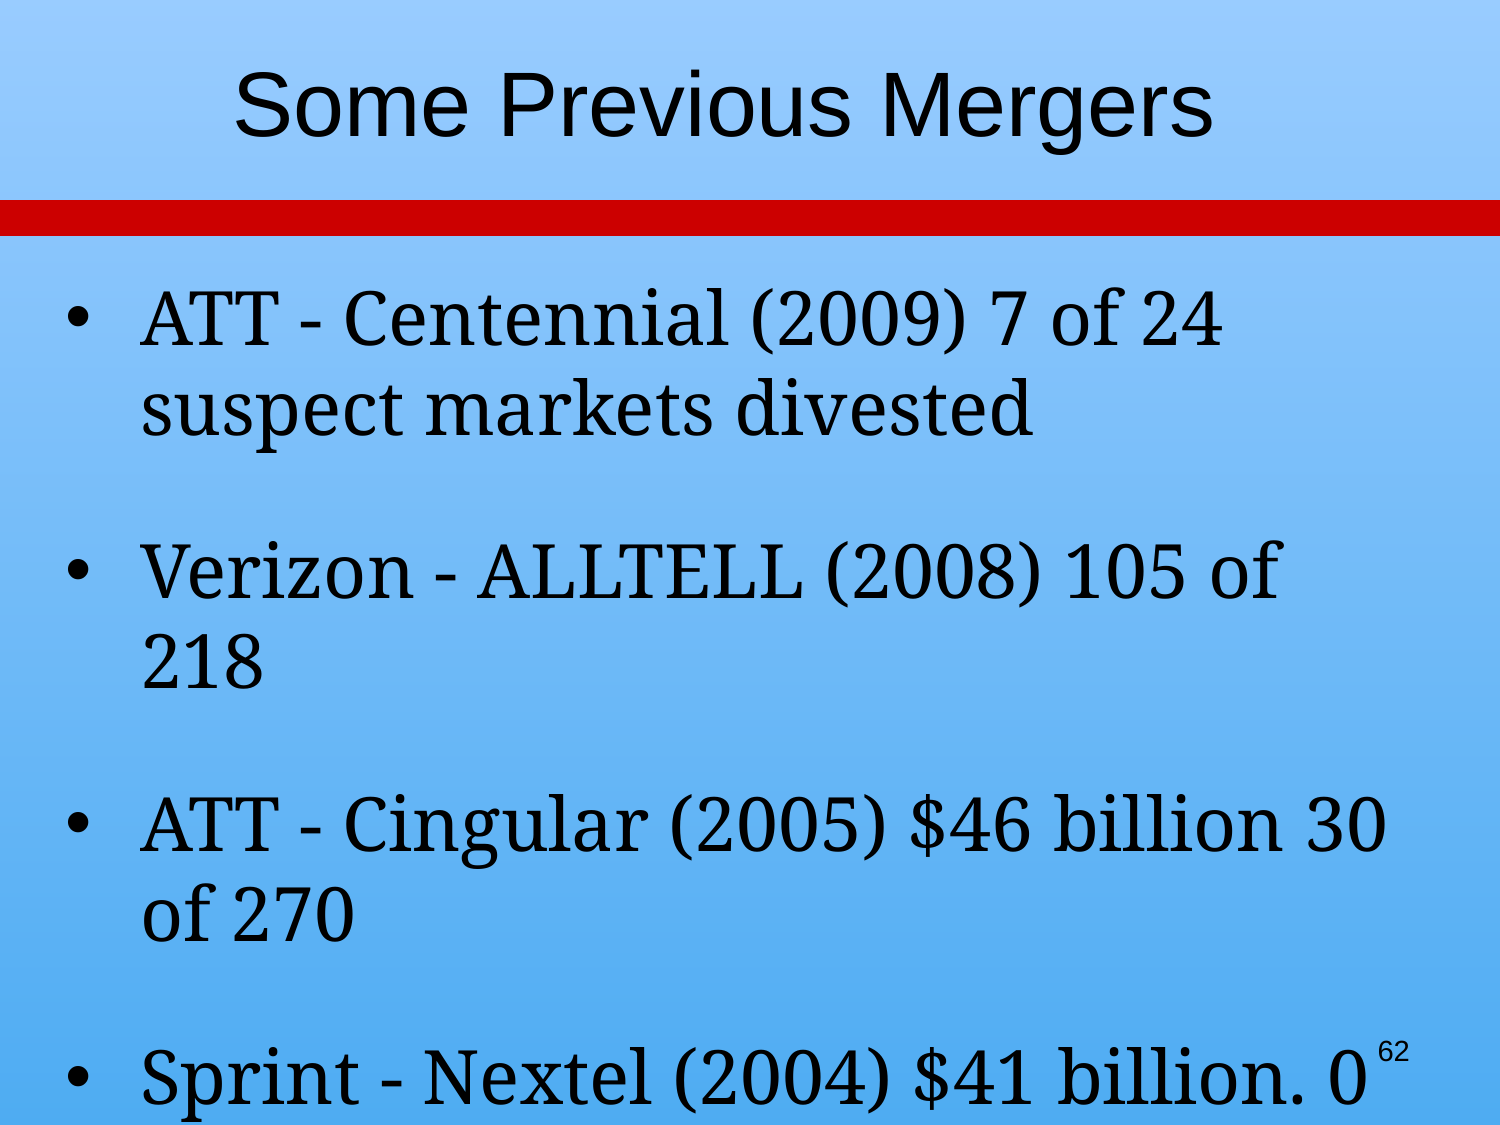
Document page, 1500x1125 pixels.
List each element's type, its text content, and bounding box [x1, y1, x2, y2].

subtitle ATT - Centennial (2009) 7 of 24 suspect markets divested Verizon - ALLTELL (2008) 105 of 218 ATT - Cingular (2005) $46 billion 30 of 270 Sprint - Nextel (2004) $41 billion. 0 of 190 [50, 262, 1413, 1013]
title Some Previous Mergers [0, 0, 1500, 200]
slide_number 62 [1074, 1024, 1426, 1103]
